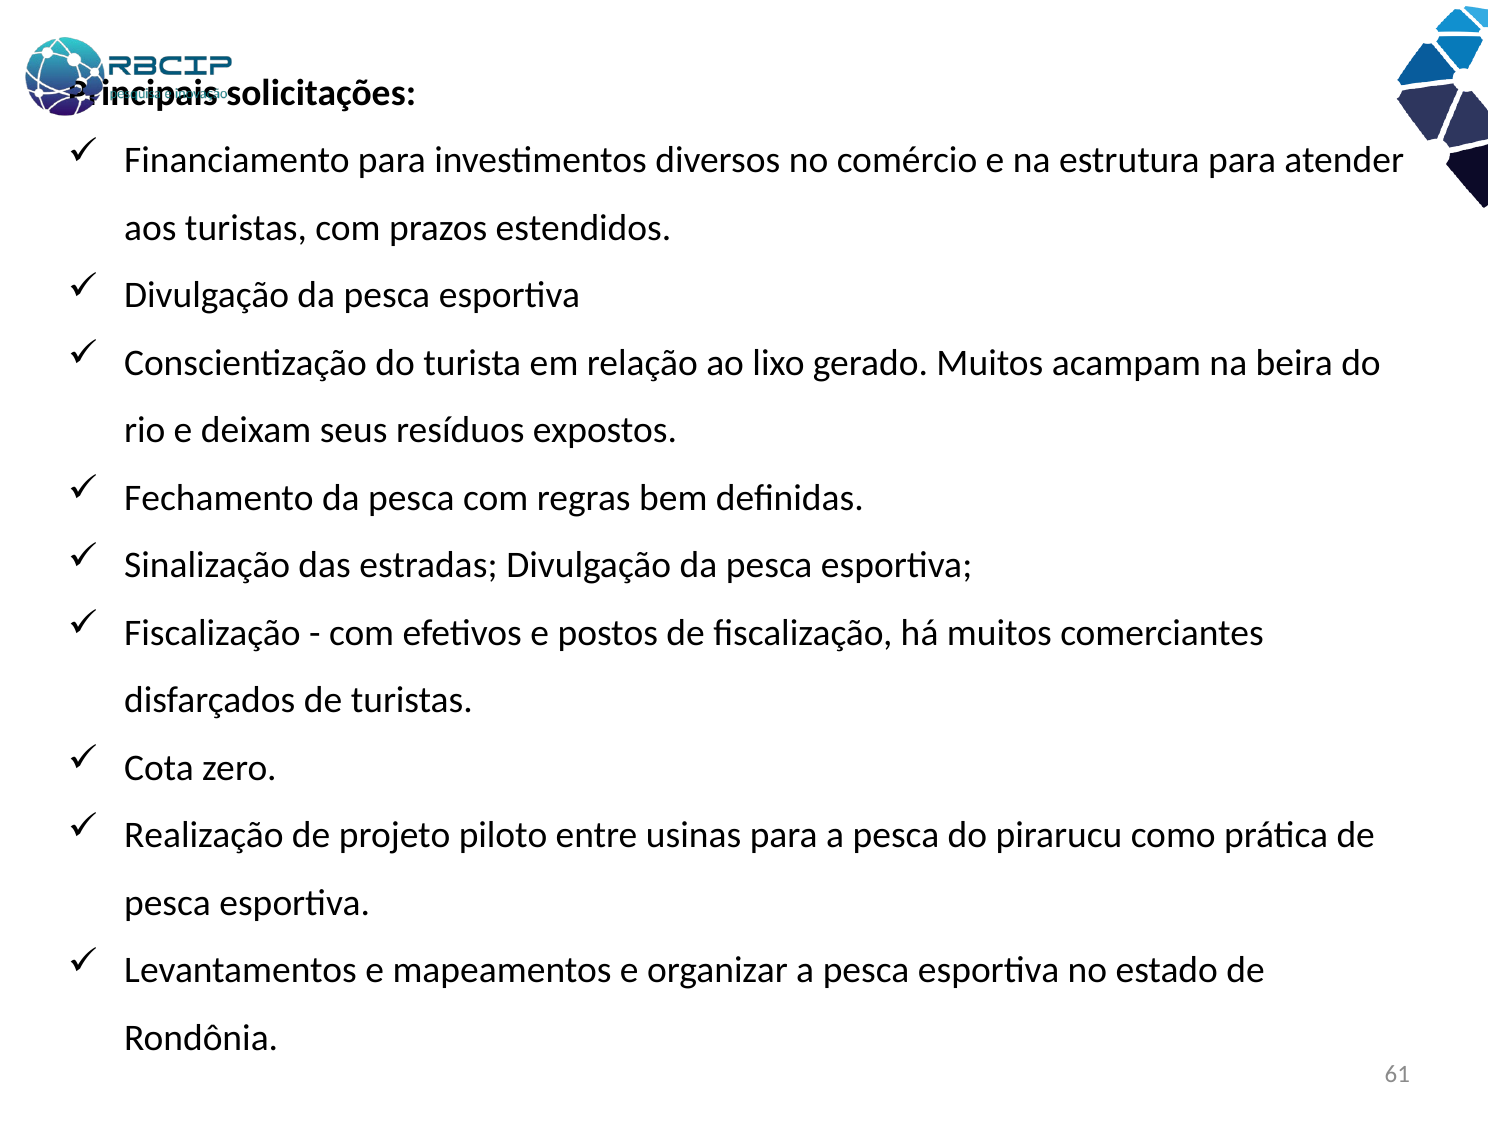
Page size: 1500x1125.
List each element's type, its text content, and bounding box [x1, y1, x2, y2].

picture [1396, 6, 1488, 209]
text_box Principais solicitações: Financiamento para investimentos diversos no comércio e na estrutura para atender aos turistas, com prazos estendidos. Divulgação da pesca esportiva Conscientização do turista em relação ao lixo gerado. Muitos acampam na beira do rio e deixam seus resíduos expostos. Fechamento da pesca com regras bem definidas. Sinalização das estradas; Divulgação da pesca esportiva; Fiscalização - com efetivos e postos de fiscalização, há muitos comerciantes disfarçados de turistas. Cota zero. Realização de projeto piloto entre usinas para a pesca do pirarucu como prática de pesca esportiva. Levantamentos e mapeamentos e organizar a pesca esportiva no estado de Rondônia. [53, 37, 1425, 1065]
picture [25, 37, 233, 117]
slide_number 61 [1074, 1065, 1425, 1103]
